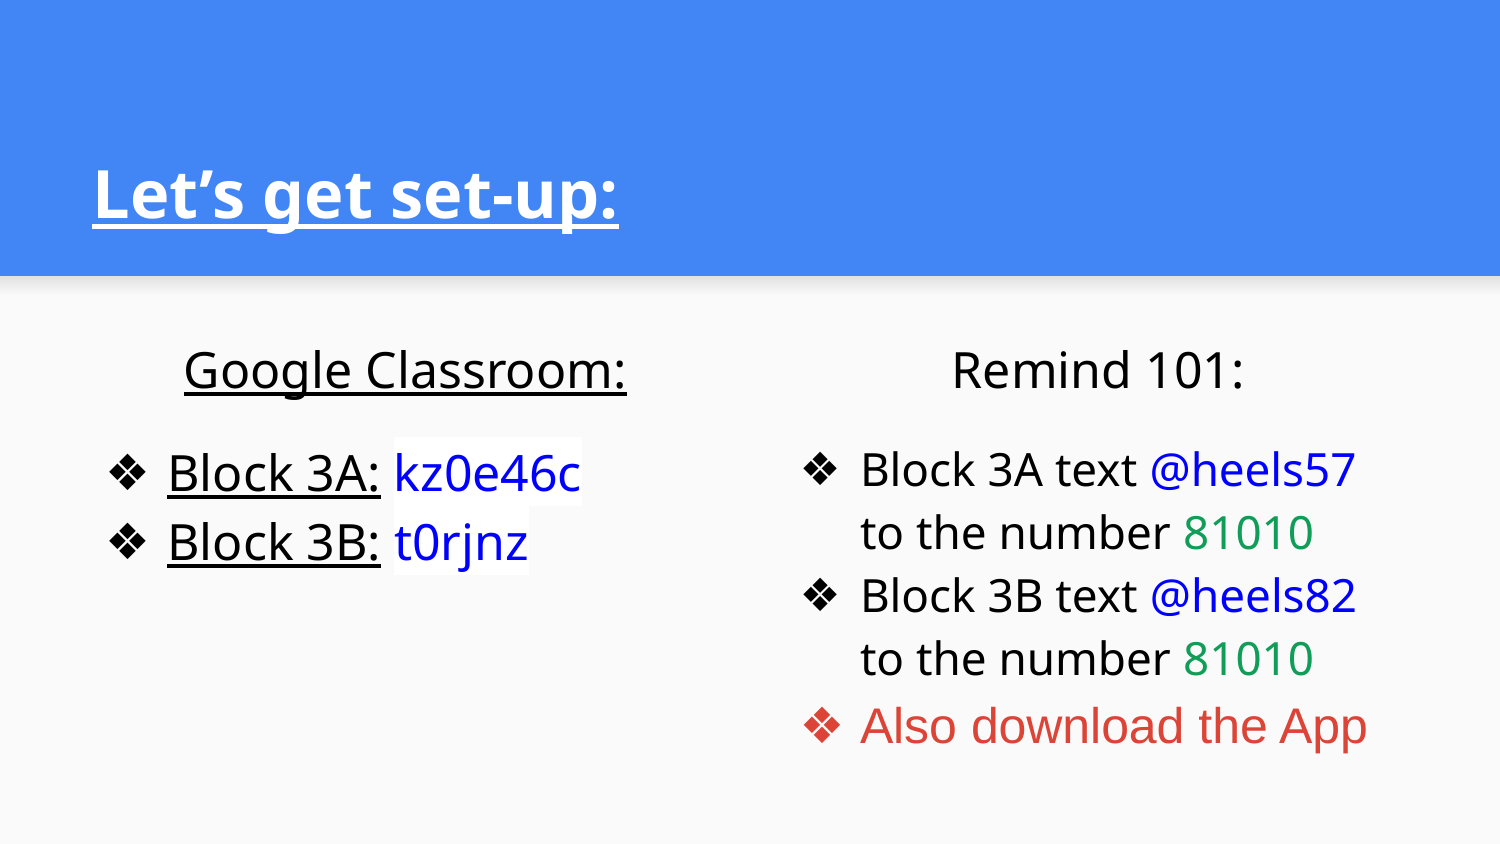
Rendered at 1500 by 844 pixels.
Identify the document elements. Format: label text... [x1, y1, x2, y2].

list Remind 101: Block 3A text @heels57 to the number 81010 Block 3B text @heels82 to the number 81010 Also download the App [770, 314, 1427, 760]
title Let’s get set-up: [77, 121, 1427, 248]
list Google Classroom: Block 3A: kz0e46c Block 3B: t0rjnz [77, 314, 734, 760]
